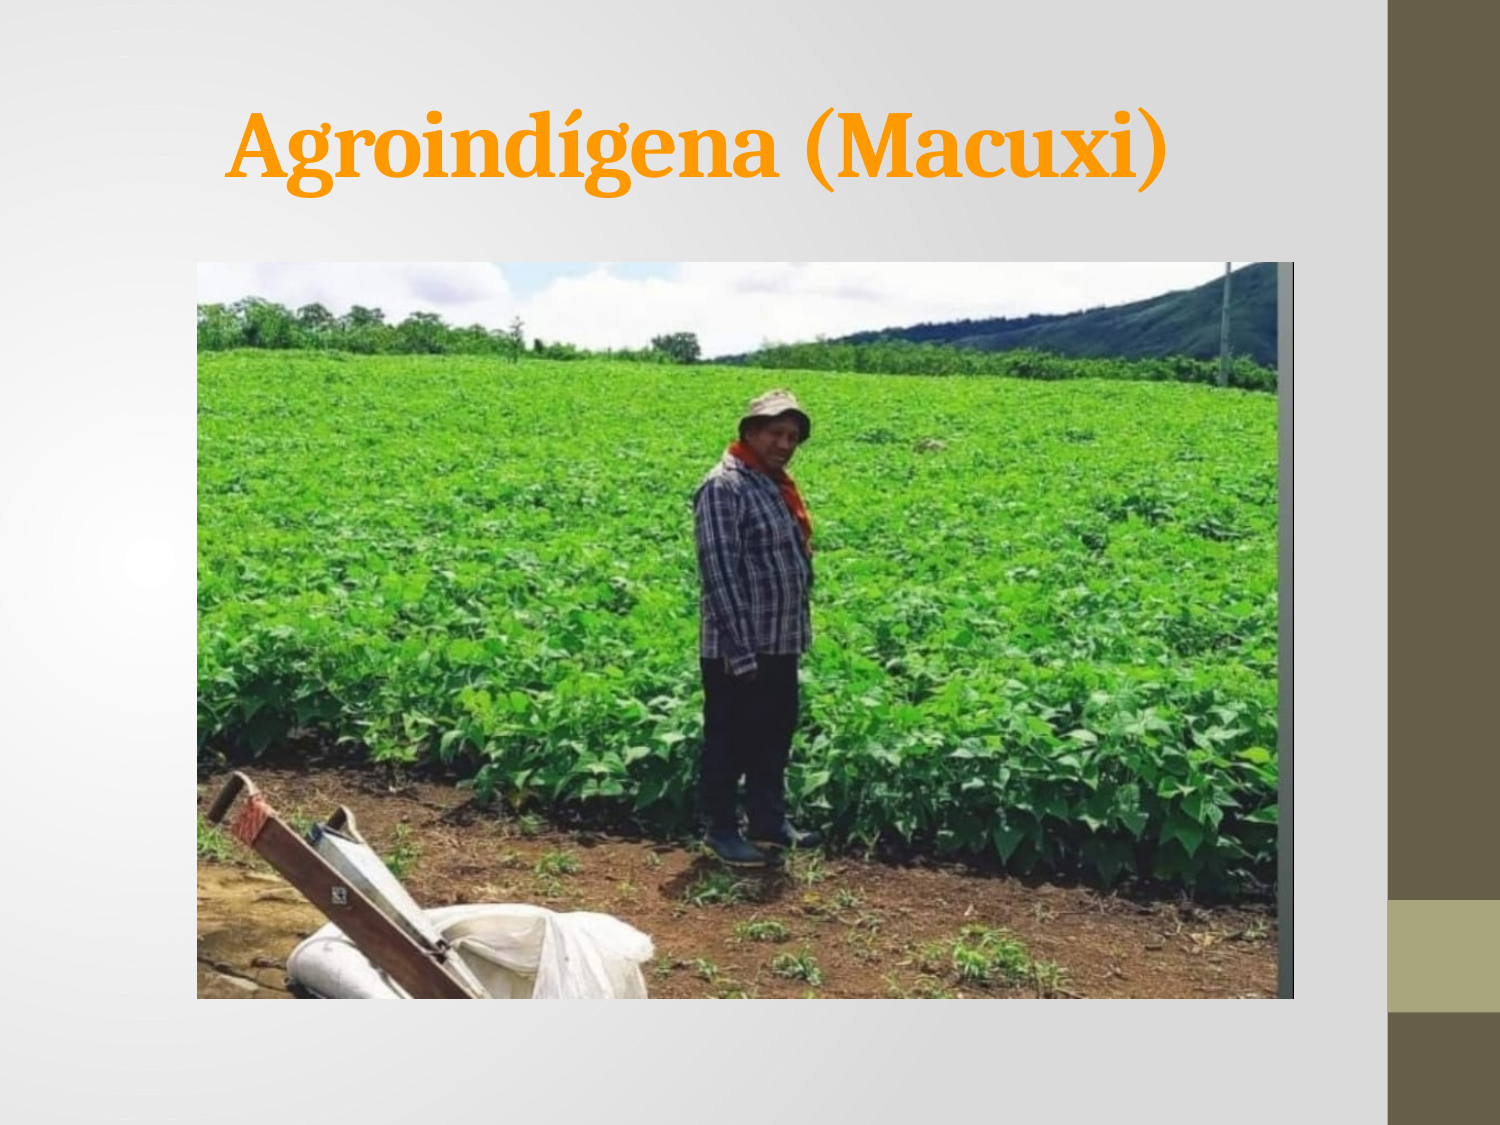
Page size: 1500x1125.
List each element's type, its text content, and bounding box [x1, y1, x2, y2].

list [197, 261, 1294, 1000]
title Agroindígena (Macuxi) [75, 45, 1325, 233]
